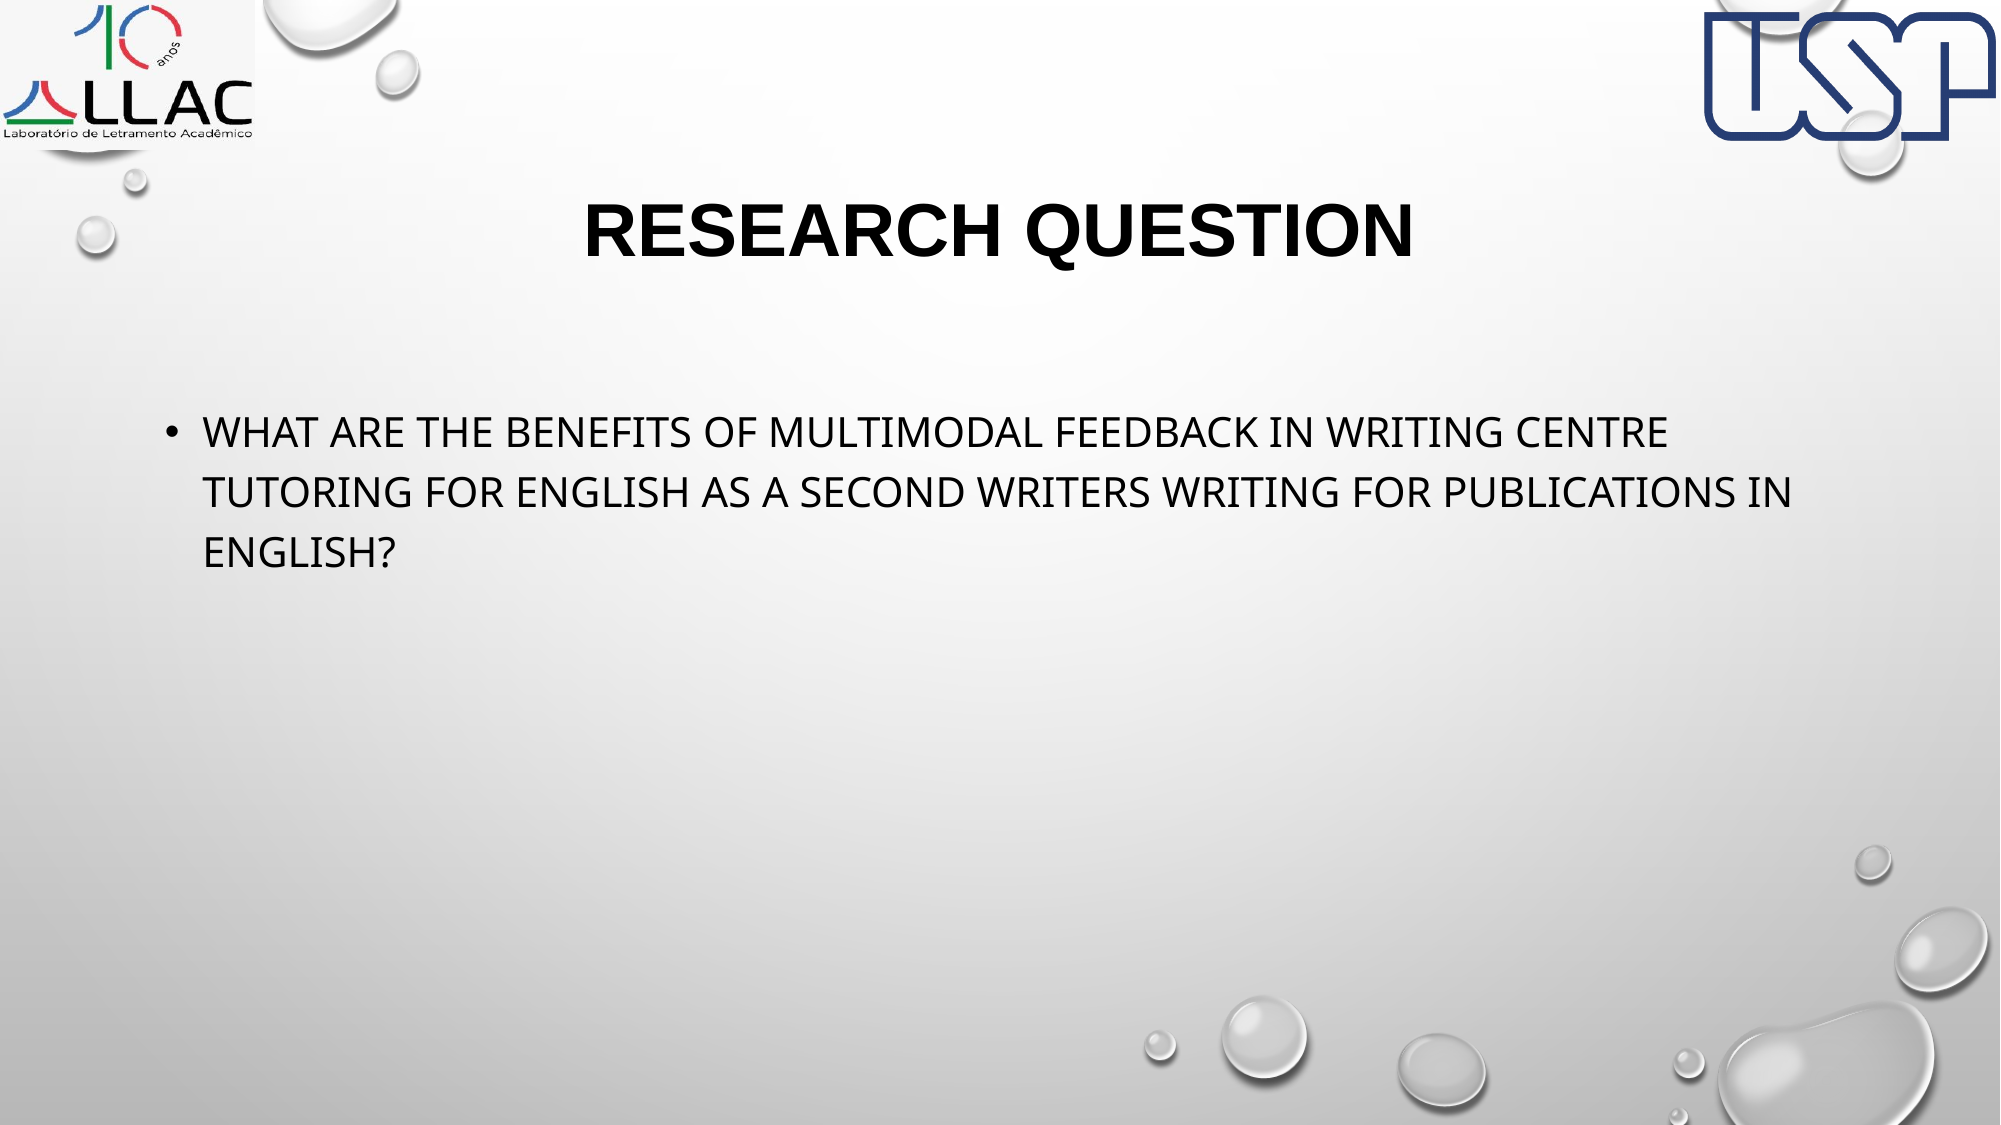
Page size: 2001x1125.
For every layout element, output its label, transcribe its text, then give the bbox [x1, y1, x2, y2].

title RESEARCH QUESTION [149, 101, 1851, 364]
list WHAT ARE THE BENEFITS OF MULTIMODAL FEEDBACK IN WRITING CENTRE TUTORING FOR ENGLISH AS A SECOND WRITERS WRITING FOR PUBLICATIONS IN ENGLISH? [149, 388, 1850, 950]
picture [0, 0, 2000, 1125]
